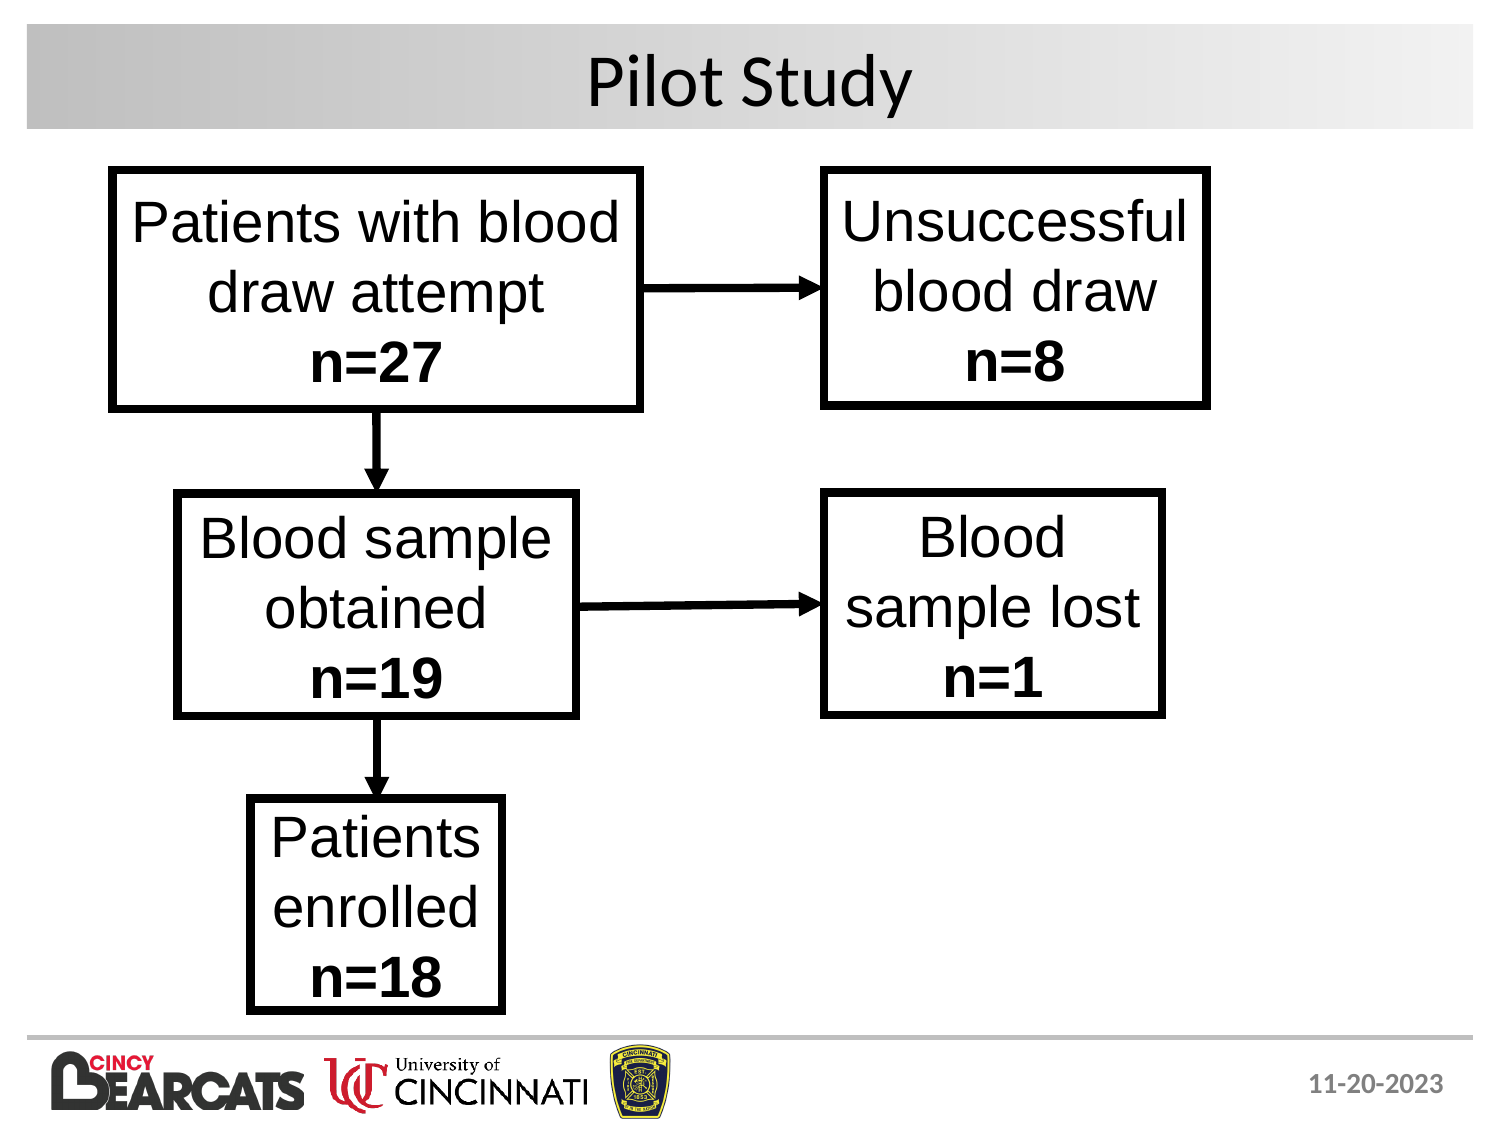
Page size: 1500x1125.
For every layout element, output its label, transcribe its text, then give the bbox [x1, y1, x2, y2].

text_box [575, 603, 824, 607]
text_box Pilot Study [26, 24, 1474, 129]
picture [51, 1051, 304, 1110]
text_box Patients enrolled n=18 [250, 798, 503, 1011]
text_box Blood sample lost n=1 [823, 492, 1163, 716]
text_box Patients with blood draw attempt n=27 [112, 169, 641, 409]
text_box Unsuccessful blood draw n=8 [823, 169, 1207, 406]
text_box 11-20-2023 [1293, 1057, 1459, 1107]
picture [607, 1041, 673, 1122]
text_box Blood sample obtained n=19 [177, 493, 576, 717]
picture [319, 1050, 589, 1118]
